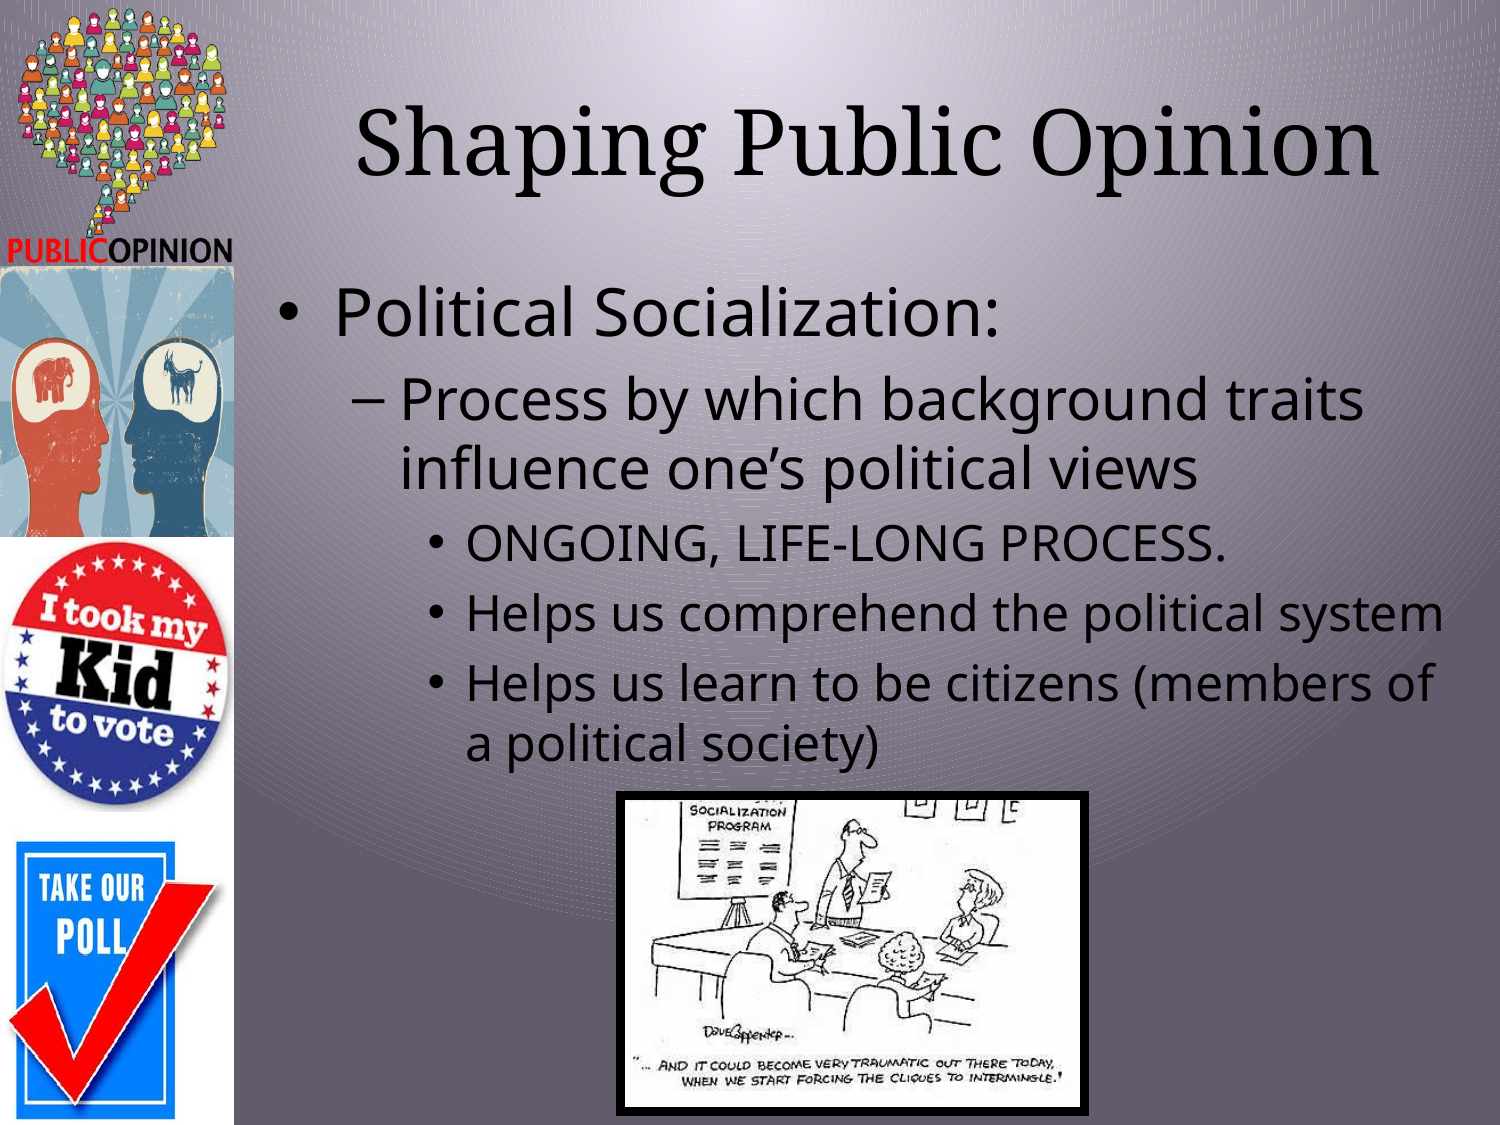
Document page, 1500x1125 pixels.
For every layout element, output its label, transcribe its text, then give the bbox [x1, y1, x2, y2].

picture [0, 0, 235, 1125]
picture [624, 799, 1080, 1108]
title Shaping Public Opinion [262, 45, 1475, 233]
list Political Socialization: Process by which background traits influence one’s political views ONGOING, LIFE-LONG PROCESS. Helps us comprehend the political system Helps us learn to be citizens (members of a political society) [262, 262, 1475, 1100]
